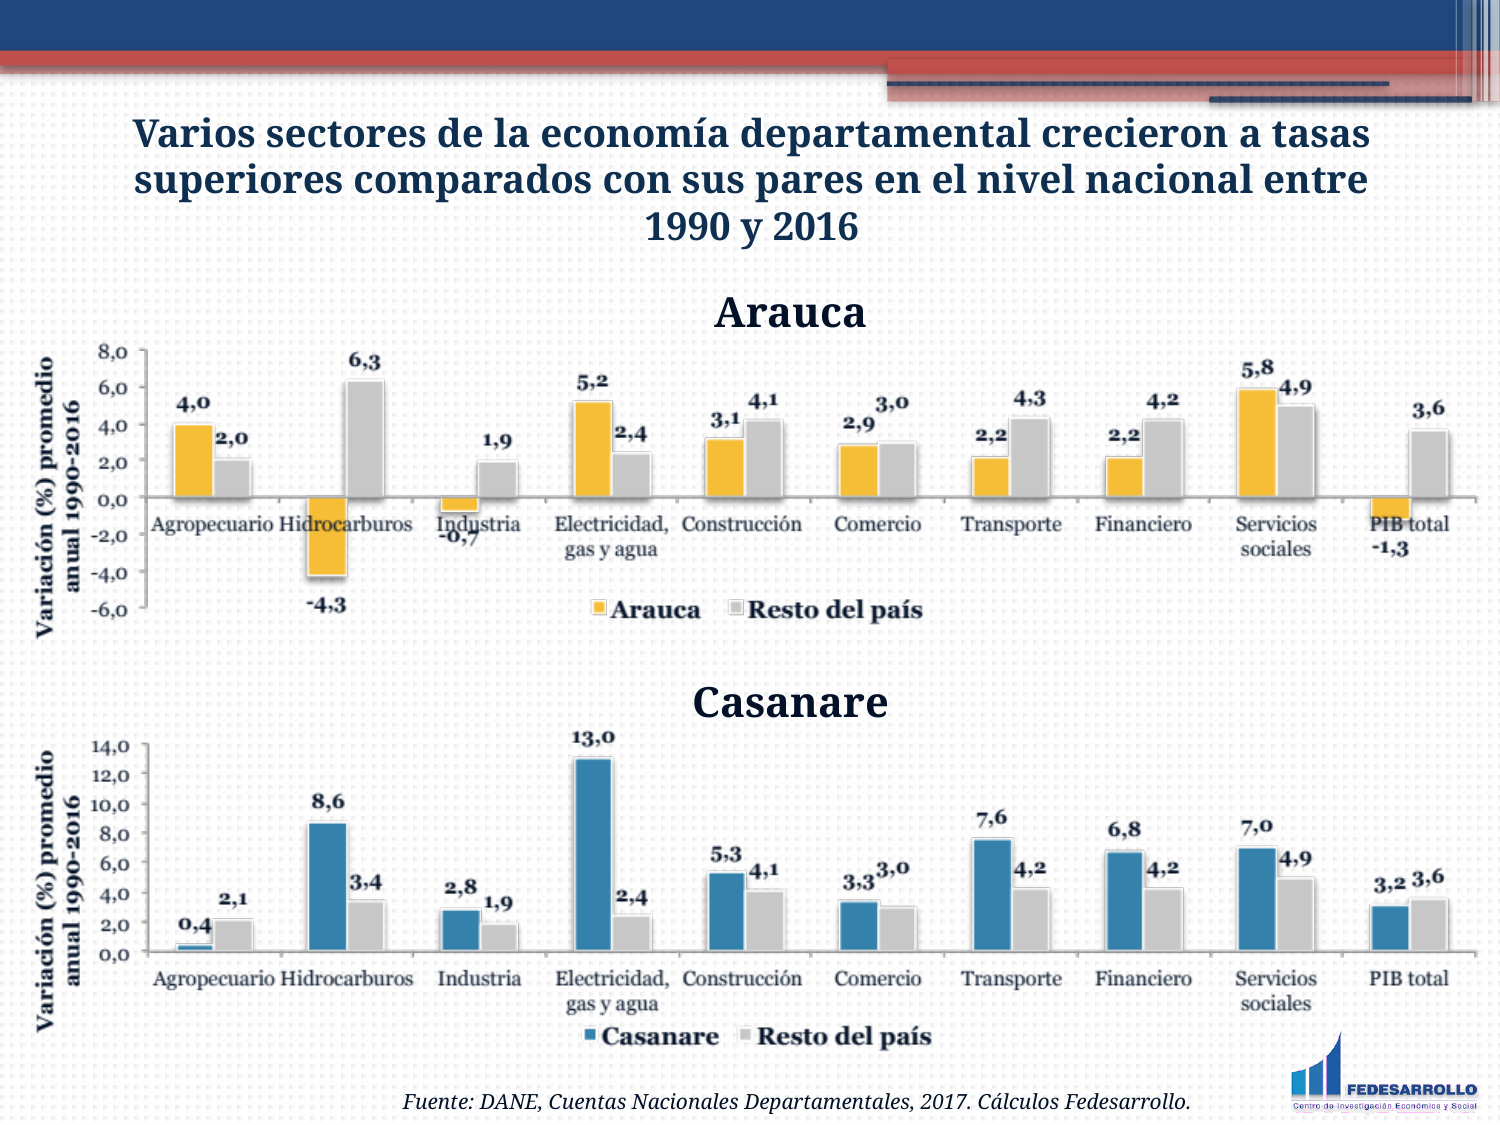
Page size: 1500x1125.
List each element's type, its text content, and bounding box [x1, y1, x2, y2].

picture [0, 74, 1500, 1125]
text_box Fuente: DANE, Cuentas Nacionales Departamentales, 2017. Cálculos Fedesarrollo. [360, 1096, 1235, 1122]
text_box Varios sectores de la economía departamental crecieron a tasas superiores comparados con sus pares en el nivel nacional entre 1990 y 2016 [76, 101, 1427, 256]
text_box Casanare [454, 702, 1128, 714]
text_box Arauca [454, 278, 1128, 321]
